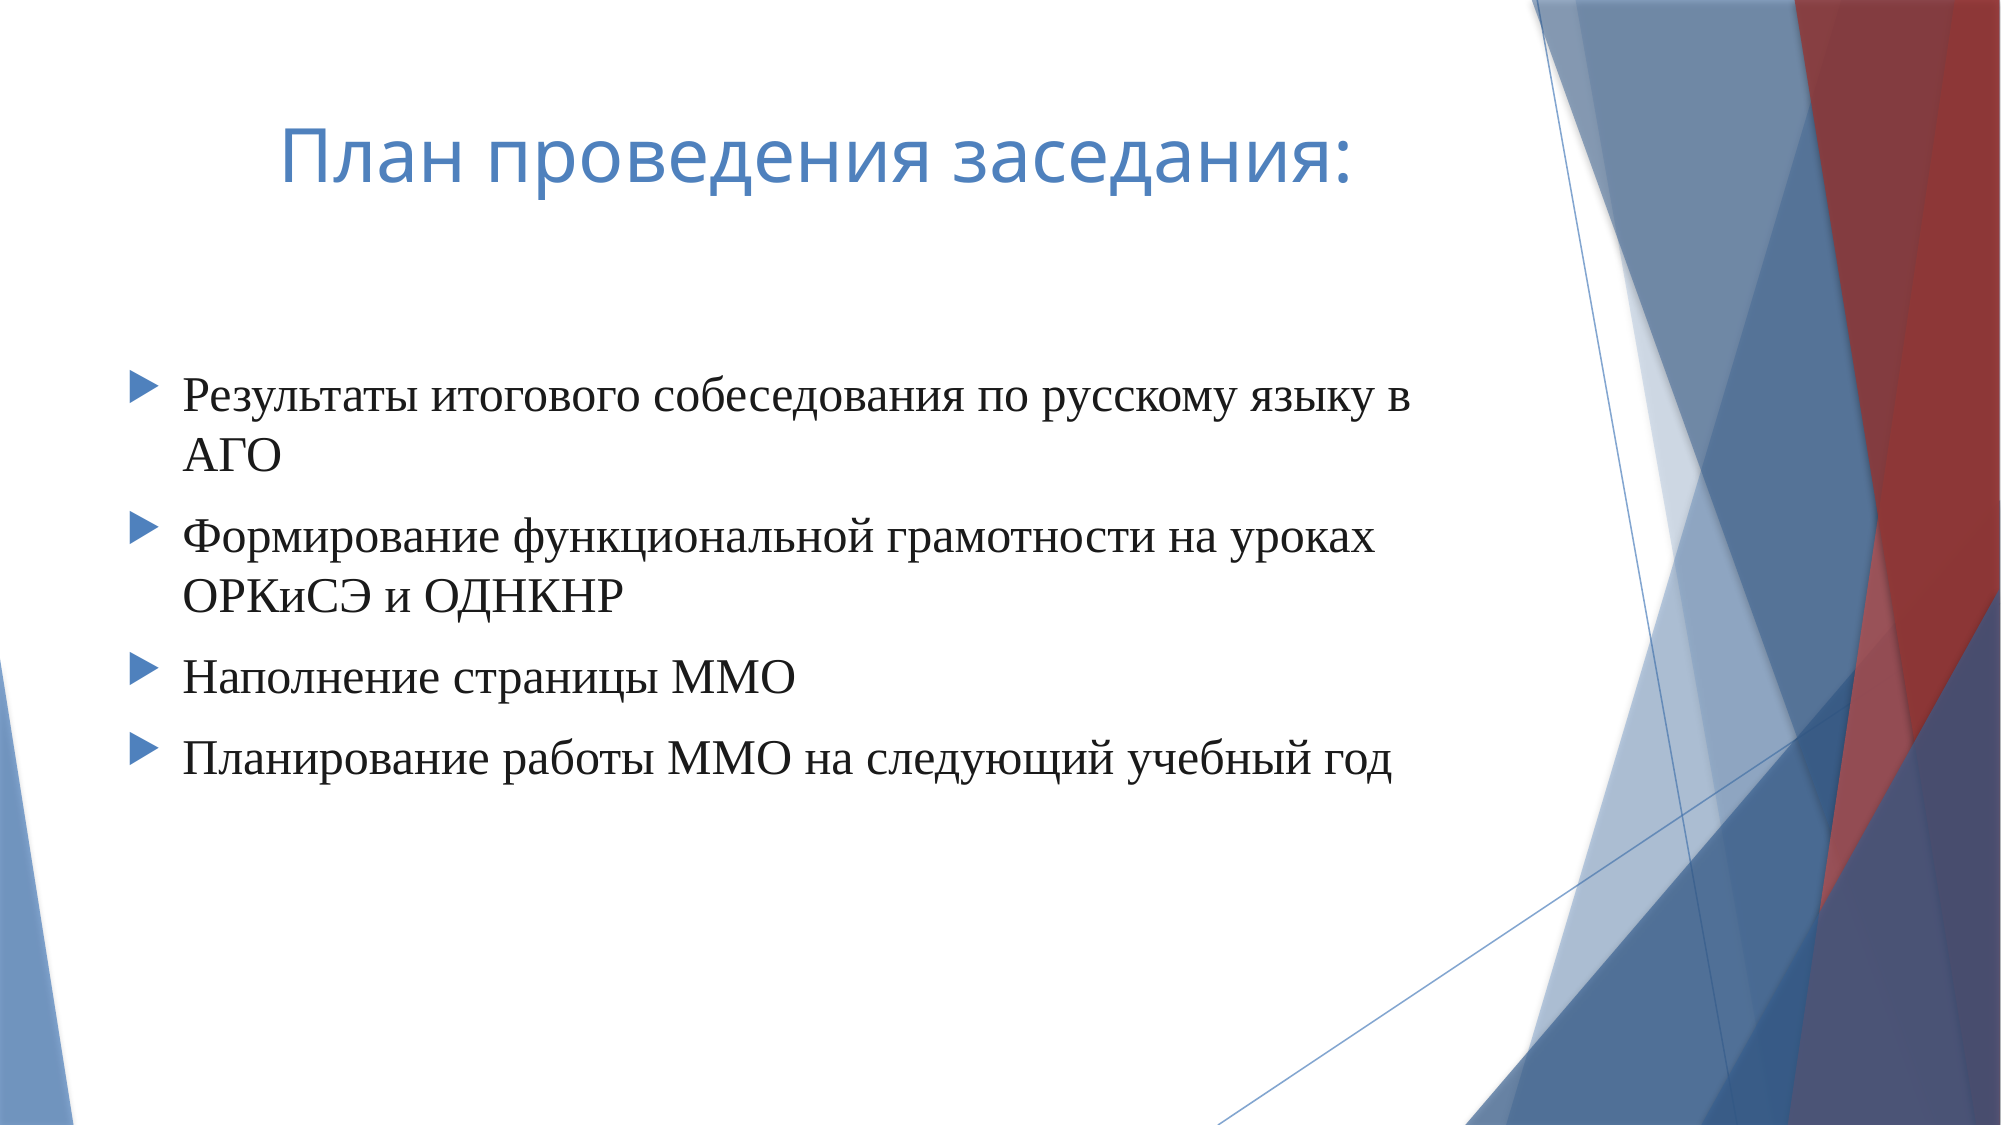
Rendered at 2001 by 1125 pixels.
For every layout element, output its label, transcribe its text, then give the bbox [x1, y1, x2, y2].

title План проведения заседания: [111, 99, 1522, 317]
list Результаты итогового собеседования по русскому языку в АГО Формирование функциональной грамотности на уроках ОРКиСЭ и ОДНКНР Наполнение страницы ММО Планирование работы ММО на следующий учебный год [111, 354, 1522, 992]
